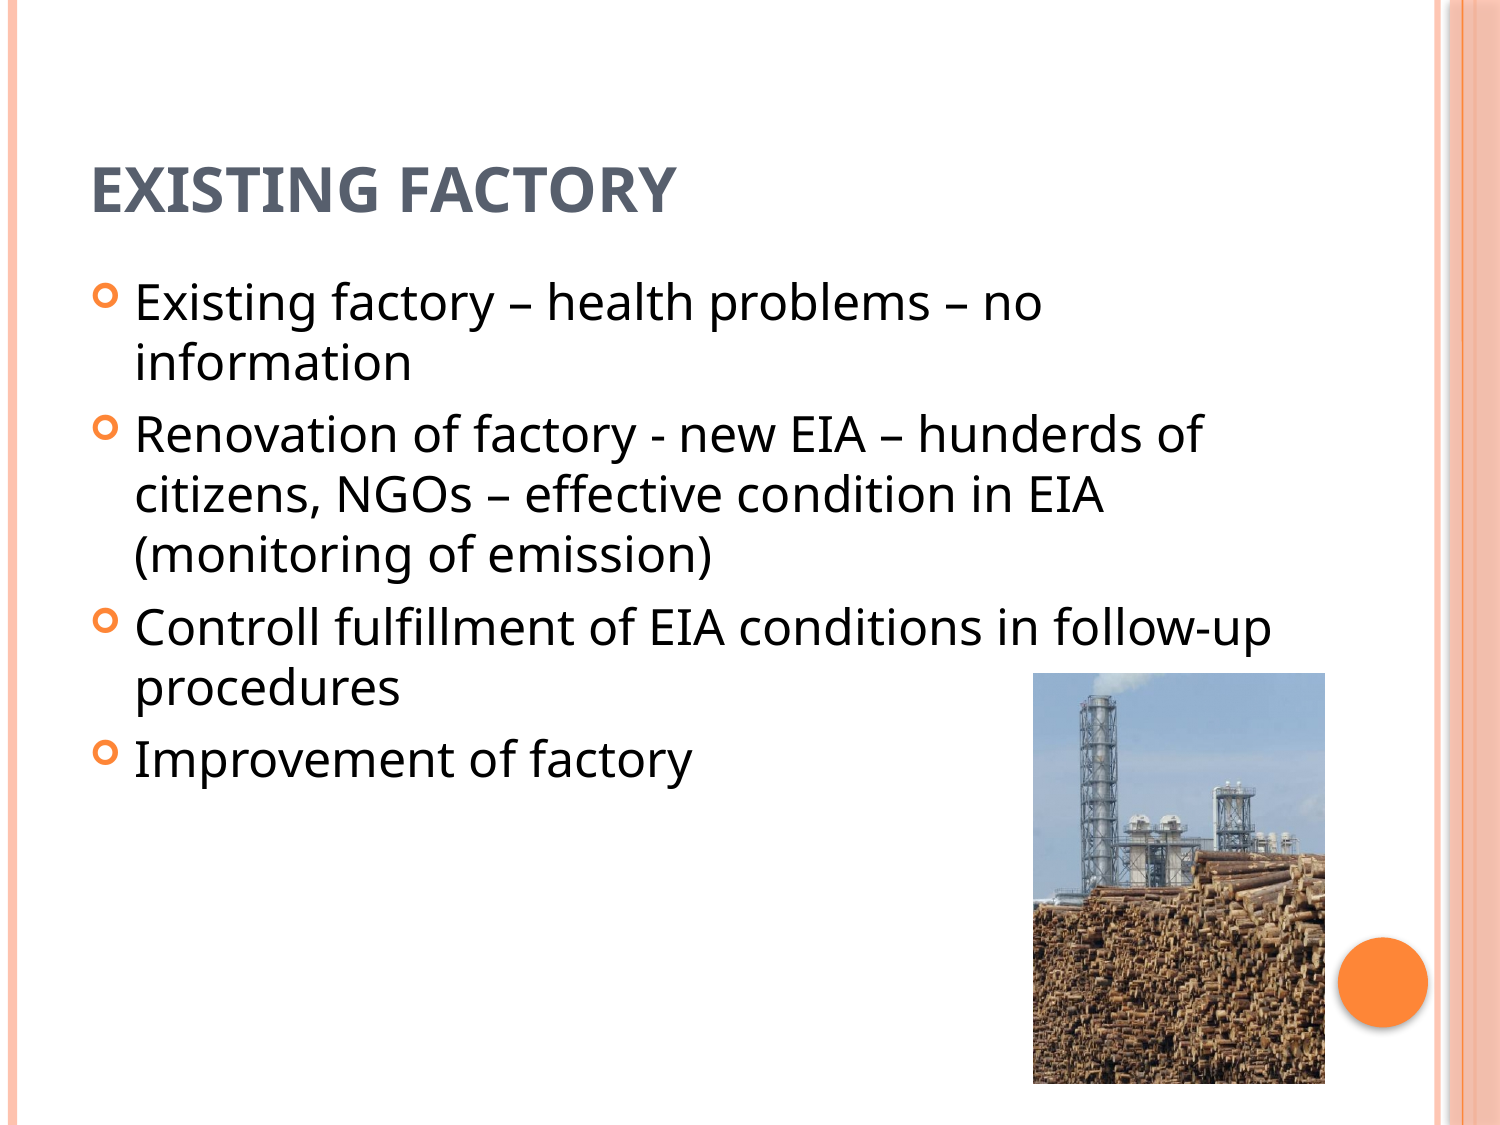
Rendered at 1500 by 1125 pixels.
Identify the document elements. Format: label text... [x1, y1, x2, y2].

title Existing factory [75, 45, 1300, 233]
list Existing factory – health problems – no information Renovation of factory - new EIA – hunderds of citizens, NGOs – effective condition in EIA (monitoring of emission) Controll fulfillment of EIA conditions in follow-up procedures Improvement of factory [75, 262, 1300, 1062]
picture [1032, 672, 1326, 1084]
